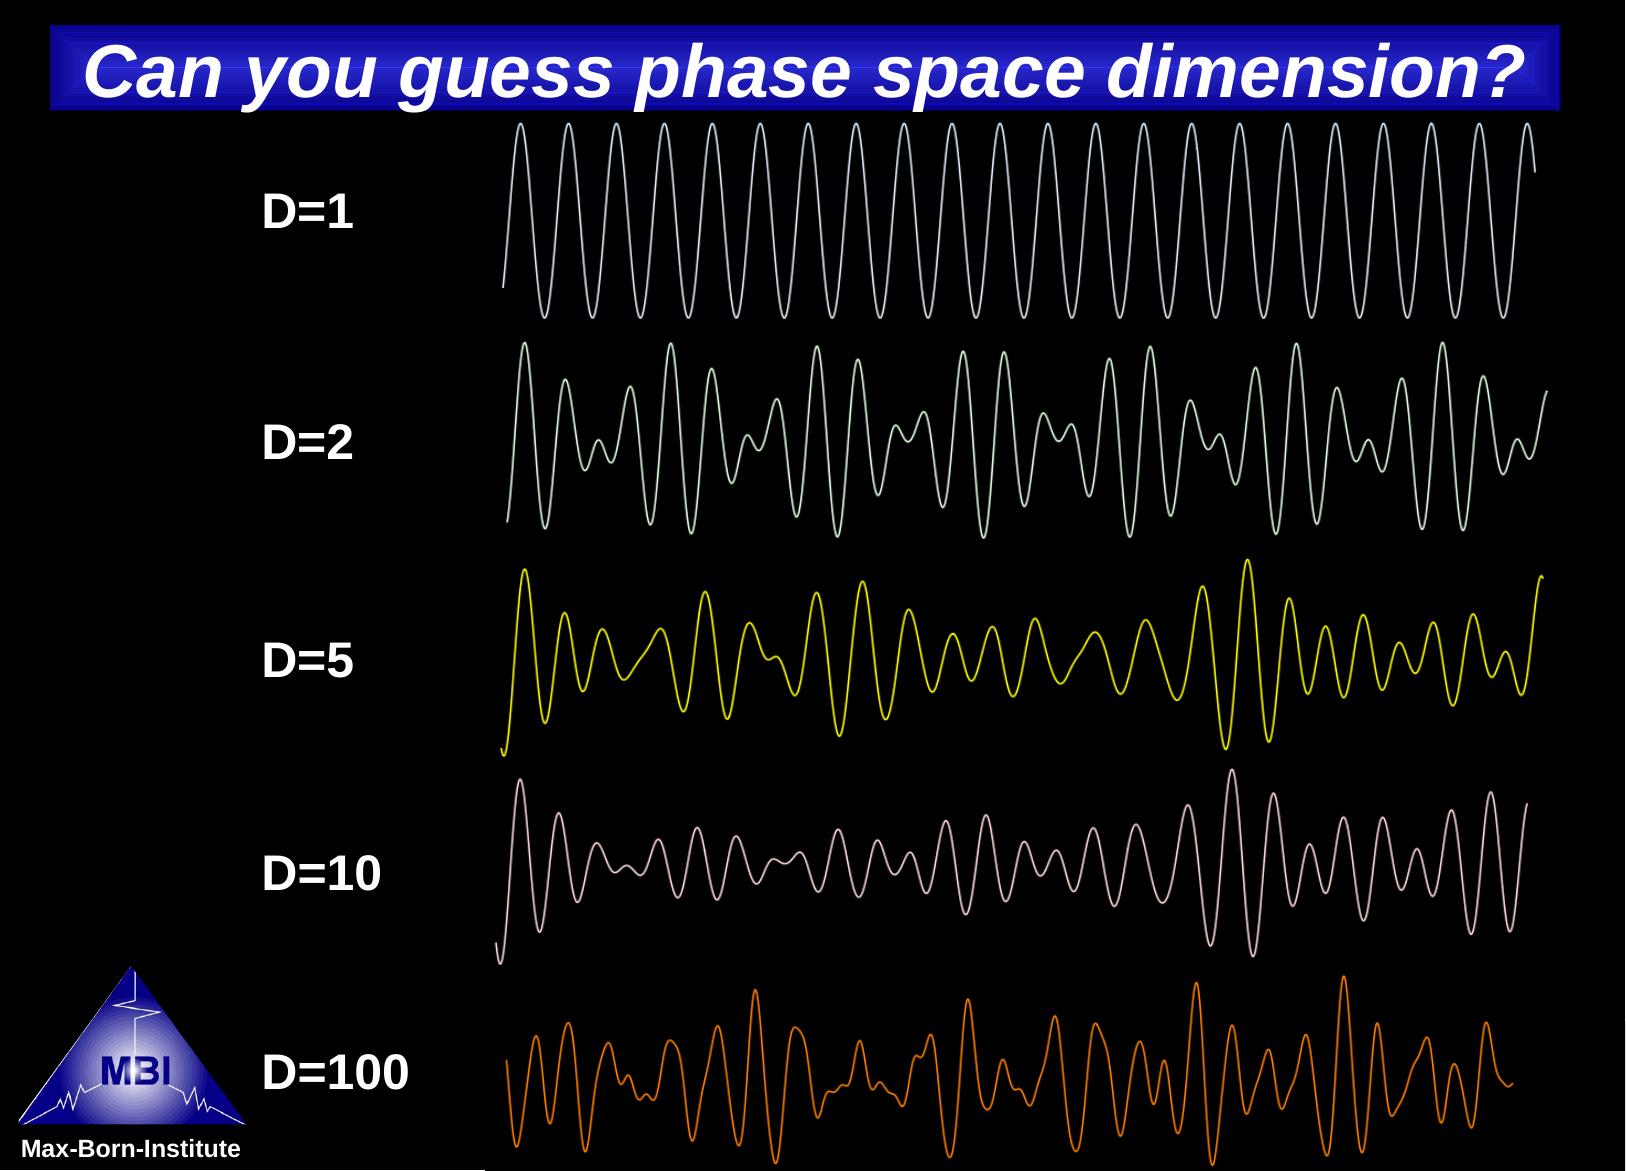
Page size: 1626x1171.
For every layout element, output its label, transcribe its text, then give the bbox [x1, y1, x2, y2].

title Can you guess phase space dimension? [50, 24, 1561, 111]
text_box D=5 [246, 619, 370, 695]
picture [474, 331, 1569, 1171]
text_box D=10 [246, 833, 397, 908]
text_box D=100 [246, 1032, 425, 1108]
text_box D=1 [246, 171, 370, 247]
picture [18, 968, 245, 1124]
picture [481, 112, 1557, 329]
text_box D=2 [246, 402, 370, 478]
